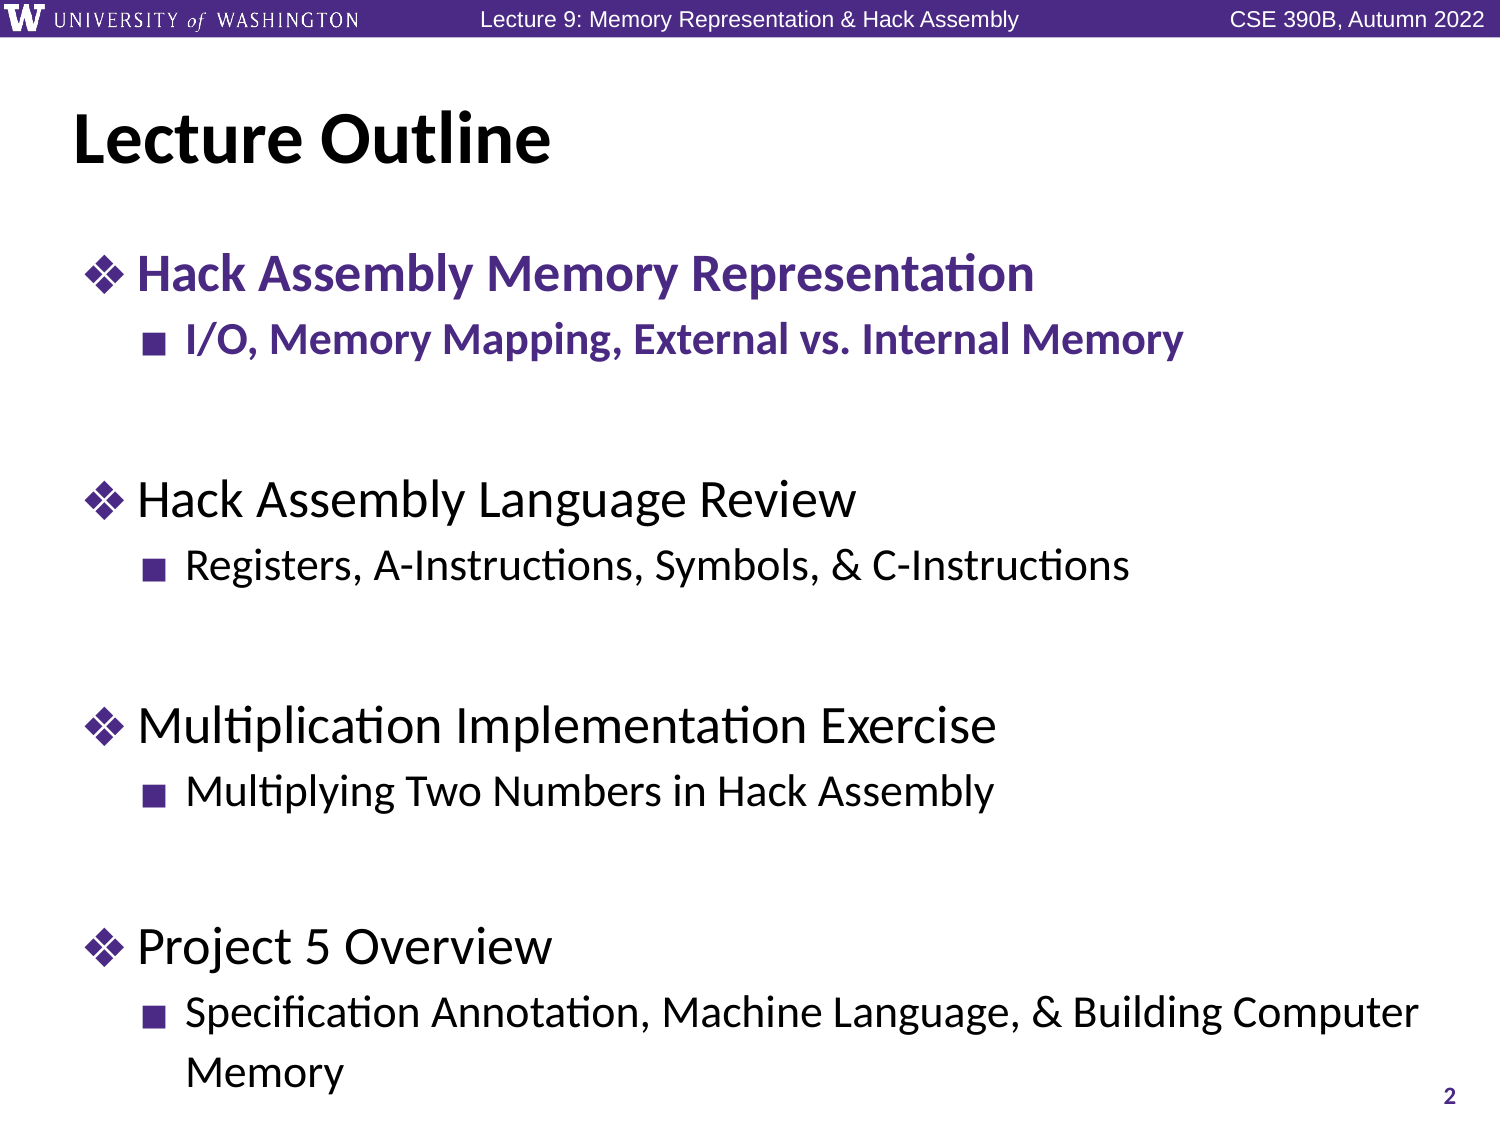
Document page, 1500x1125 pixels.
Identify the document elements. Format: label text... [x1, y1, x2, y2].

slide_number 2 [1400, 1065, 1500, 1125]
picture [4, 4, 358, 32]
list Hack Assembly Memory Representation I/O, Memory Mapping, External vs. Internal Memory Hack Assembly Language Review Registers, A-Instructions, Symbols, & C-Instructions Multiplication Implementation Exercise Multiplying Two Numbers in Hack Assembly Project 5 Overview Specification Annotation, Machine Language, & Building Computer Memory [65, 223, 1438, 1040]
title Lecture Outline [58, 71, 1438, 197]
